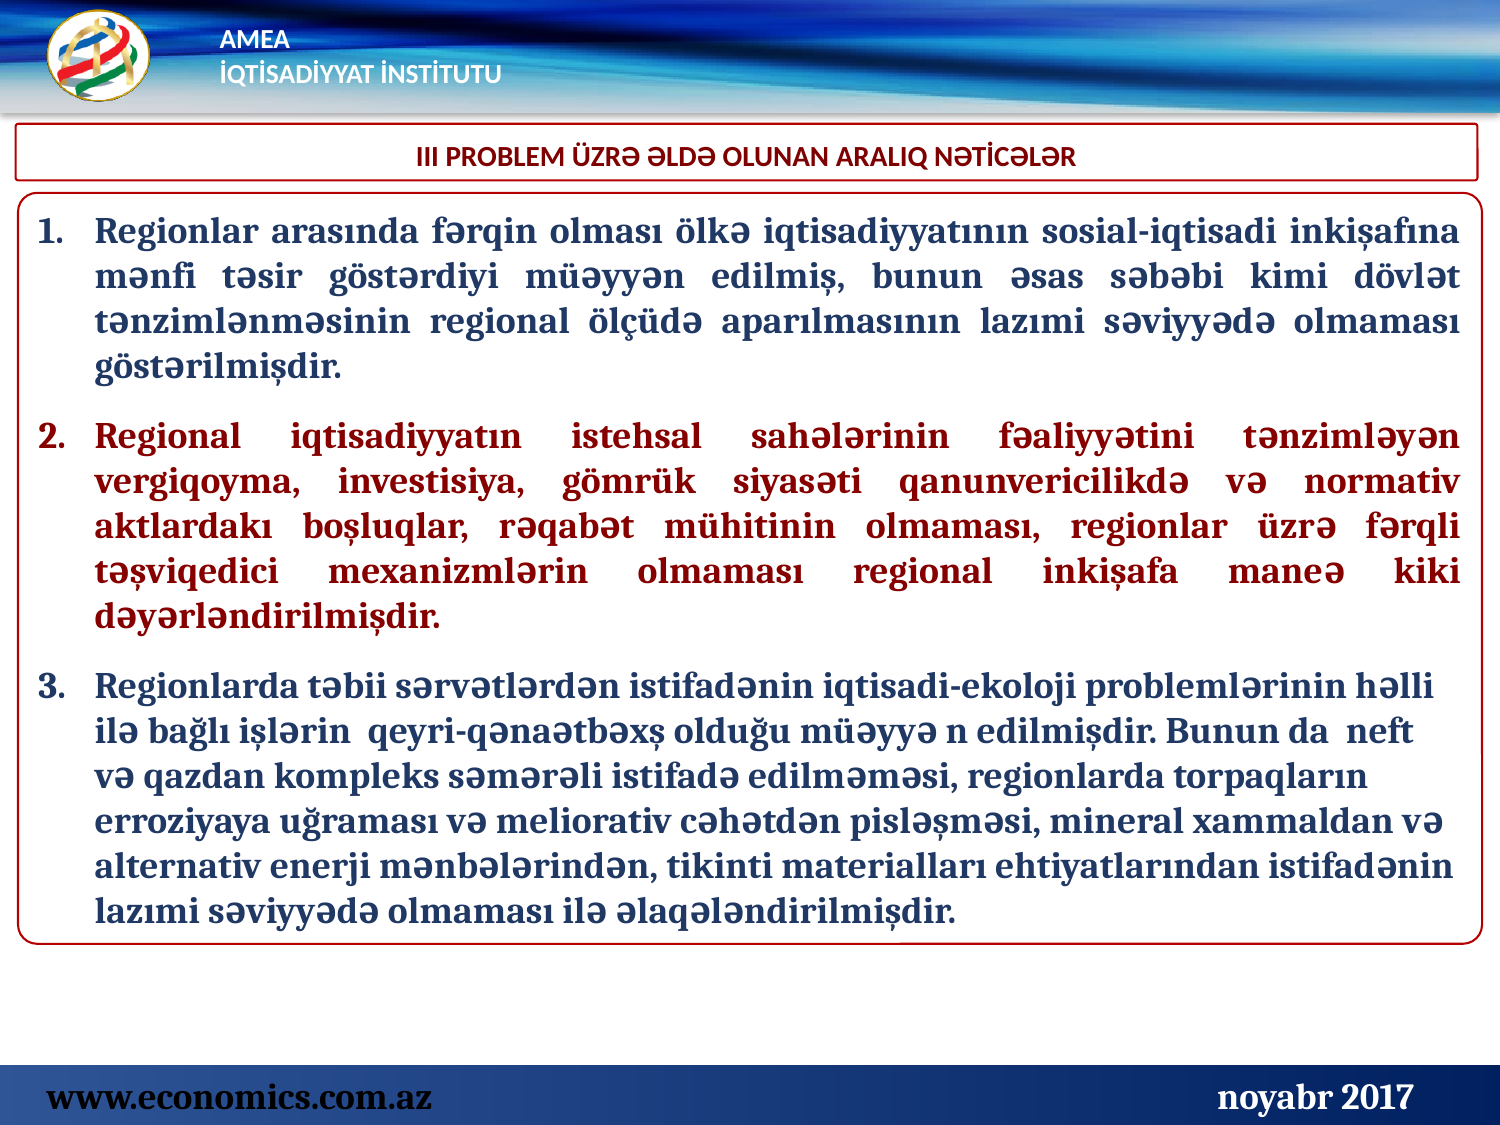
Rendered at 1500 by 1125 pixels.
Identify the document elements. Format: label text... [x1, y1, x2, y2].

text_box Regionlar arasında fərqin olması ölkə iqtisadiyyatının sosial-iqtisadi inkişafına mənfi təsir göstərdiyi müəyyən edilmiş, bunun əsas səbəbi kimi dövlət tənzimlənməsinin regional ölçüdə aparılmasının lazımi səviyyədə olmaması göstərilmişdir. Regional iqtisadiyyatın istehsal sahələrinin fəaliyyətini tənzimləyən vergiqoyma, investisiya, gömrük siyasəti qanunvericilikdə və normativ aktlardakı boşluqlar, rəqabət mühitinin olmaması, regionlar üzrə fərqli təşviqedici mexanizmlərin olmaması regional inkişafa maneə kiki dəyərləndirilmişdir. Regionlarda təbii sərvətlərdən istifadənin iqtisadi-ekoloji problemlərinin həlli ilə bağlı işlərin qeyri-qənaətbəxş olduğu müəyyə n edilmişdir. Bunun da neft və qazdan kompleks səmərəli istifadə edilməməsi, regionlarda torpaqların erroziyaya uğraması və meliorativ cəhətdən pisləşməsi, mineral xammaldan və alternativ enerji mənbələrindən, tikinti materialları ehtiyatlarından istifadənin lazımi səviyyədə olmaması ilə əlaqələndirilmişdir. [16, 191, 1484, 945]
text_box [0, 0, 1500, 113]
text_box www.economics.com.az noyabr 2017 [0, 1064, 1500, 1125]
text_box III PROBLEM ÜZRƏ ƏLDƏ OLUNAN ARALIQ NƏTİCƏLƏR [14, 122, 1479, 182]
